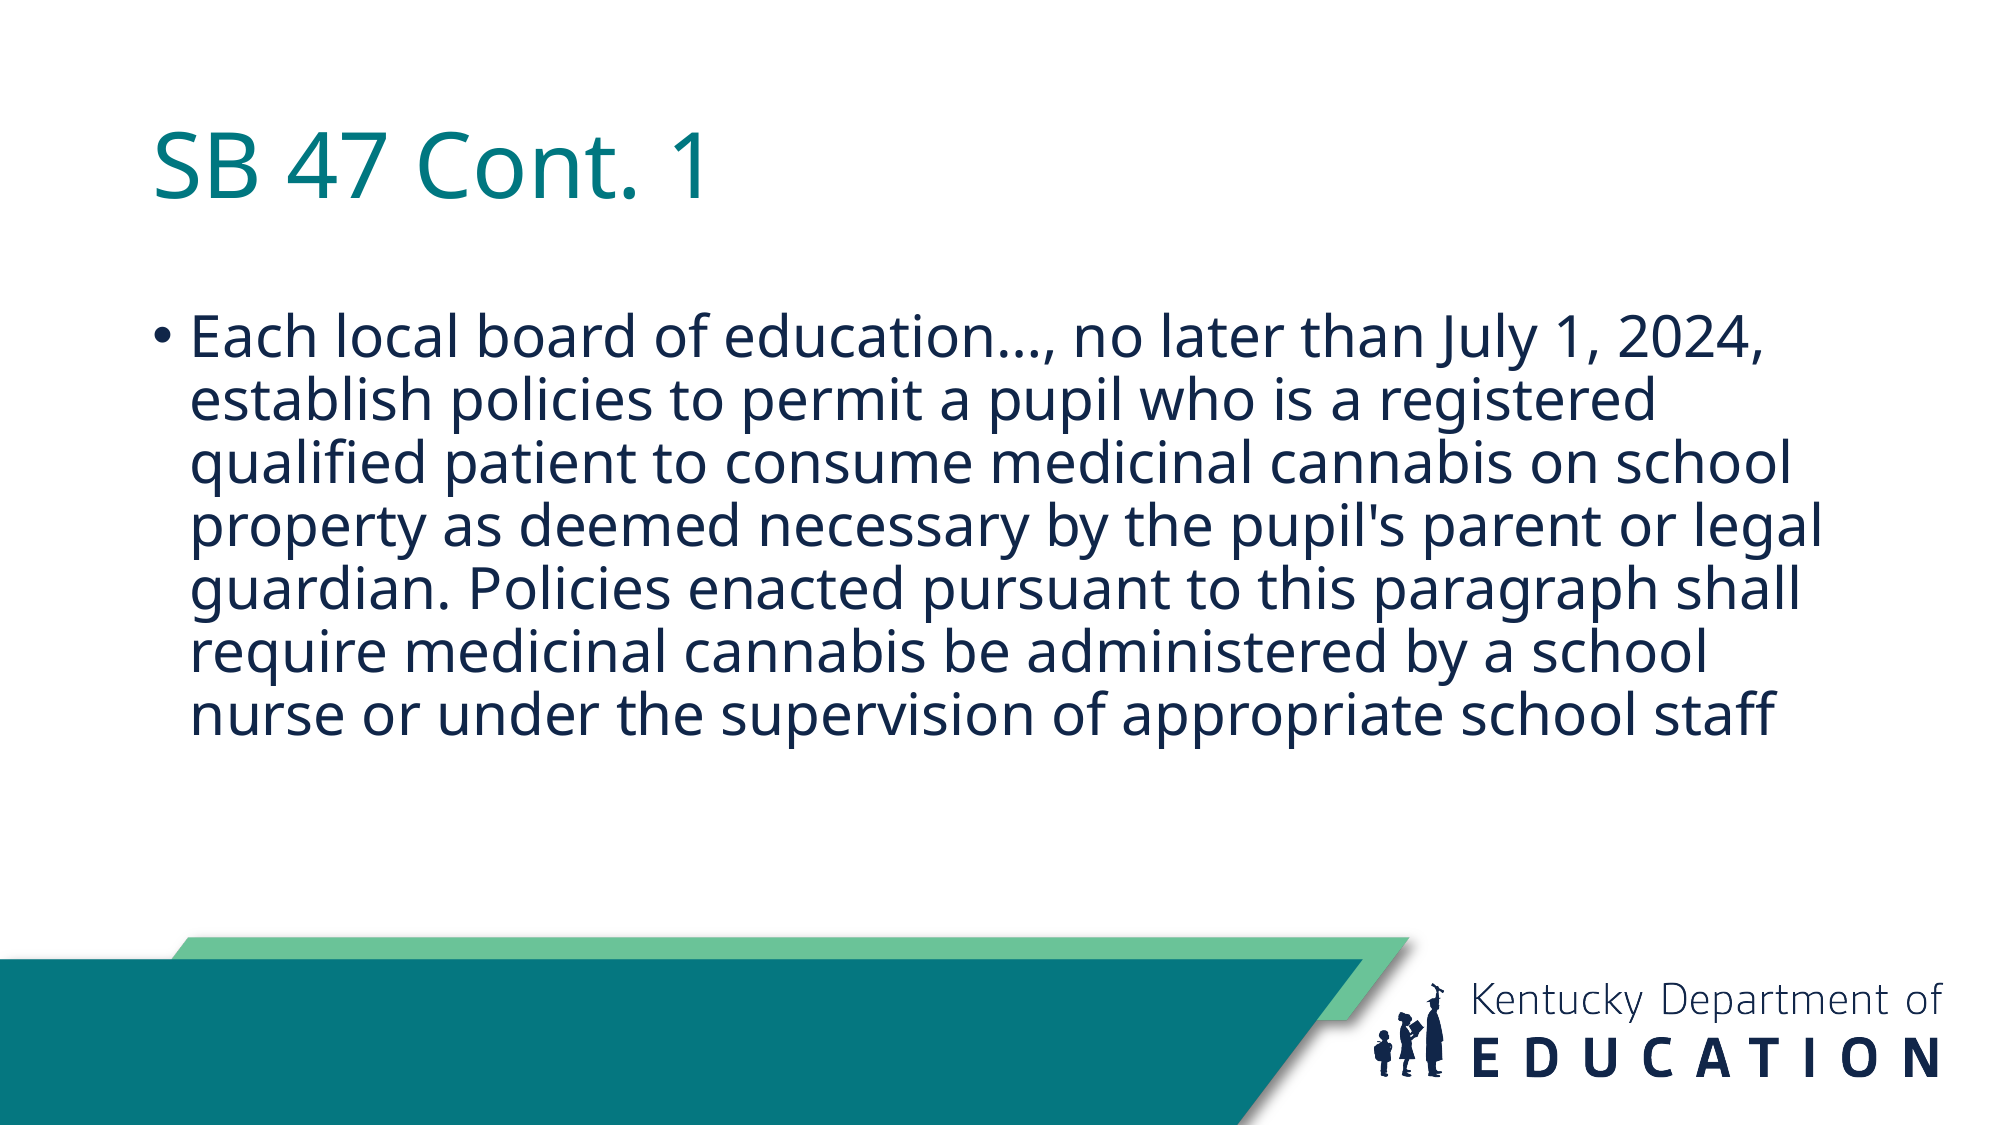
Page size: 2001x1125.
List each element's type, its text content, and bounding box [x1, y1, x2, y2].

title SB 47 Cont. 1 [137, 59, 1863, 278]
picture [0, 0, 2001, 1125]
list Each local board of education…, no later than July 1, 2024, establish policies to permit a pupil who is a registered qualified patient to consume medicinal cannabis on school property as deemed necessary by the pupil's parent or legal guardian. Policies enacted pursuant to this paragraph shall require medicinal cannabis be administered by a school nurse or under the supervision of appropriate school staff [137, 299, 1863, 1014]
